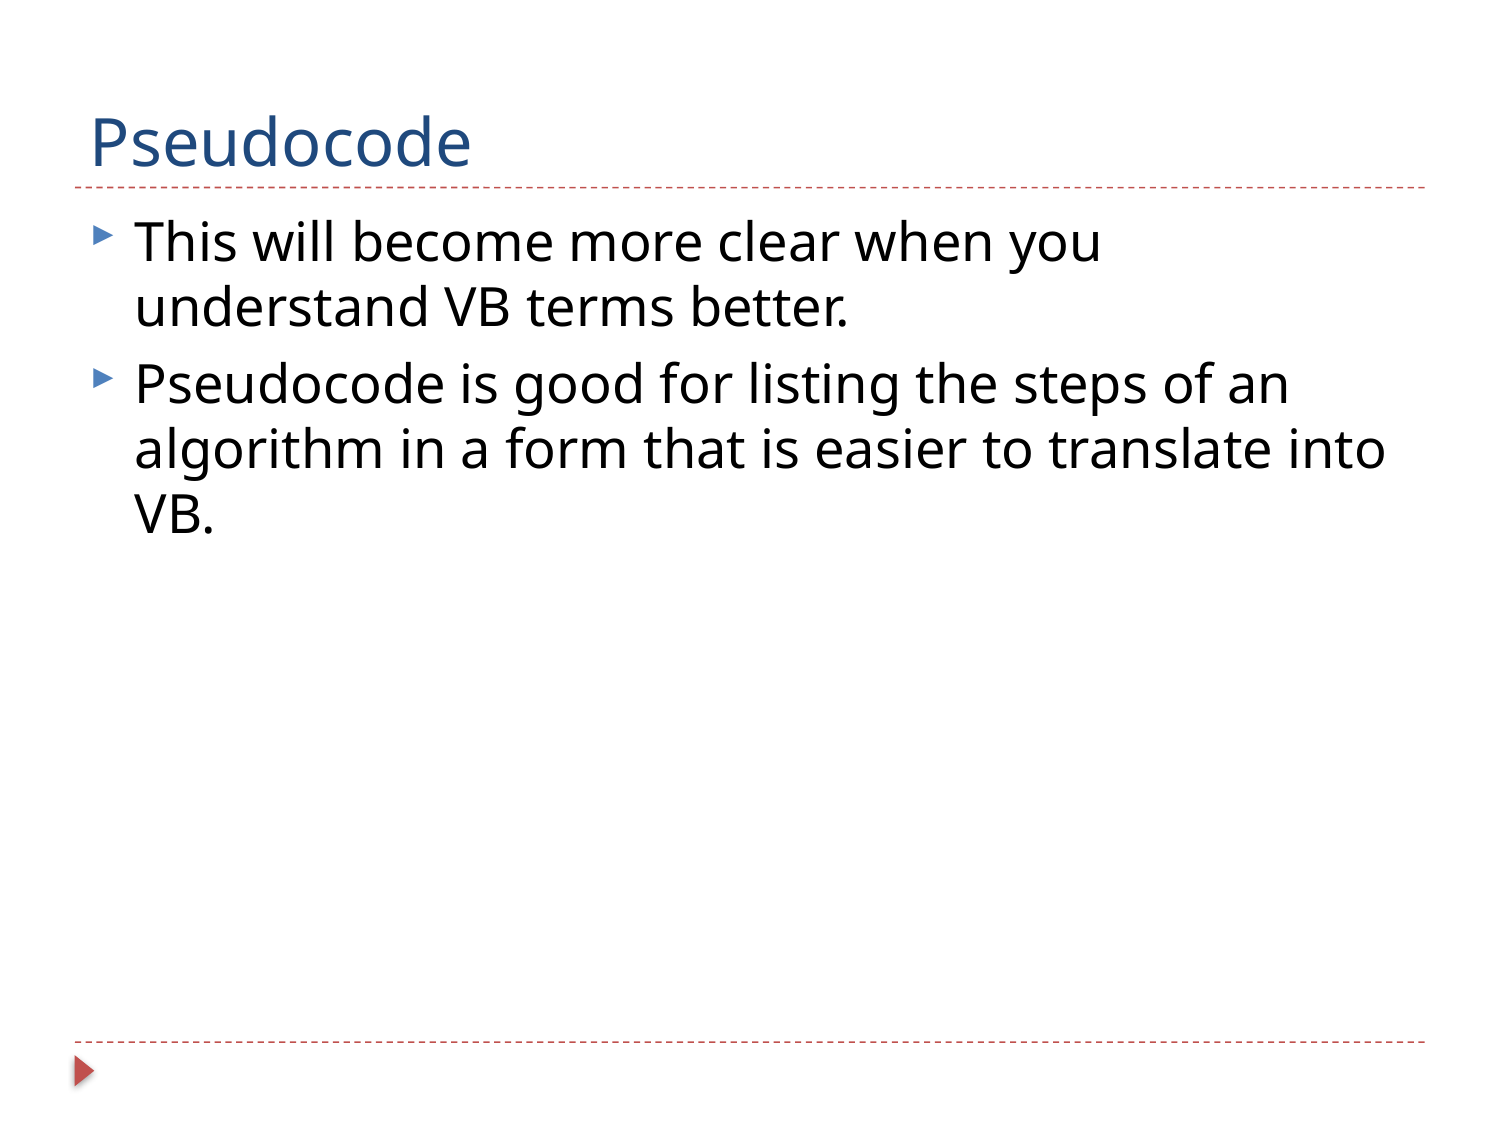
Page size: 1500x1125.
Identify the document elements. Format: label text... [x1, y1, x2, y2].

title Pseudocode [75, 24, 1425, 188]
list This will become more clear when you understand VB terms better. Pseudocode is good for listing the steps of an algorithm in a form that is easier to translate into VB. [75, 200, 1425, 1010]
